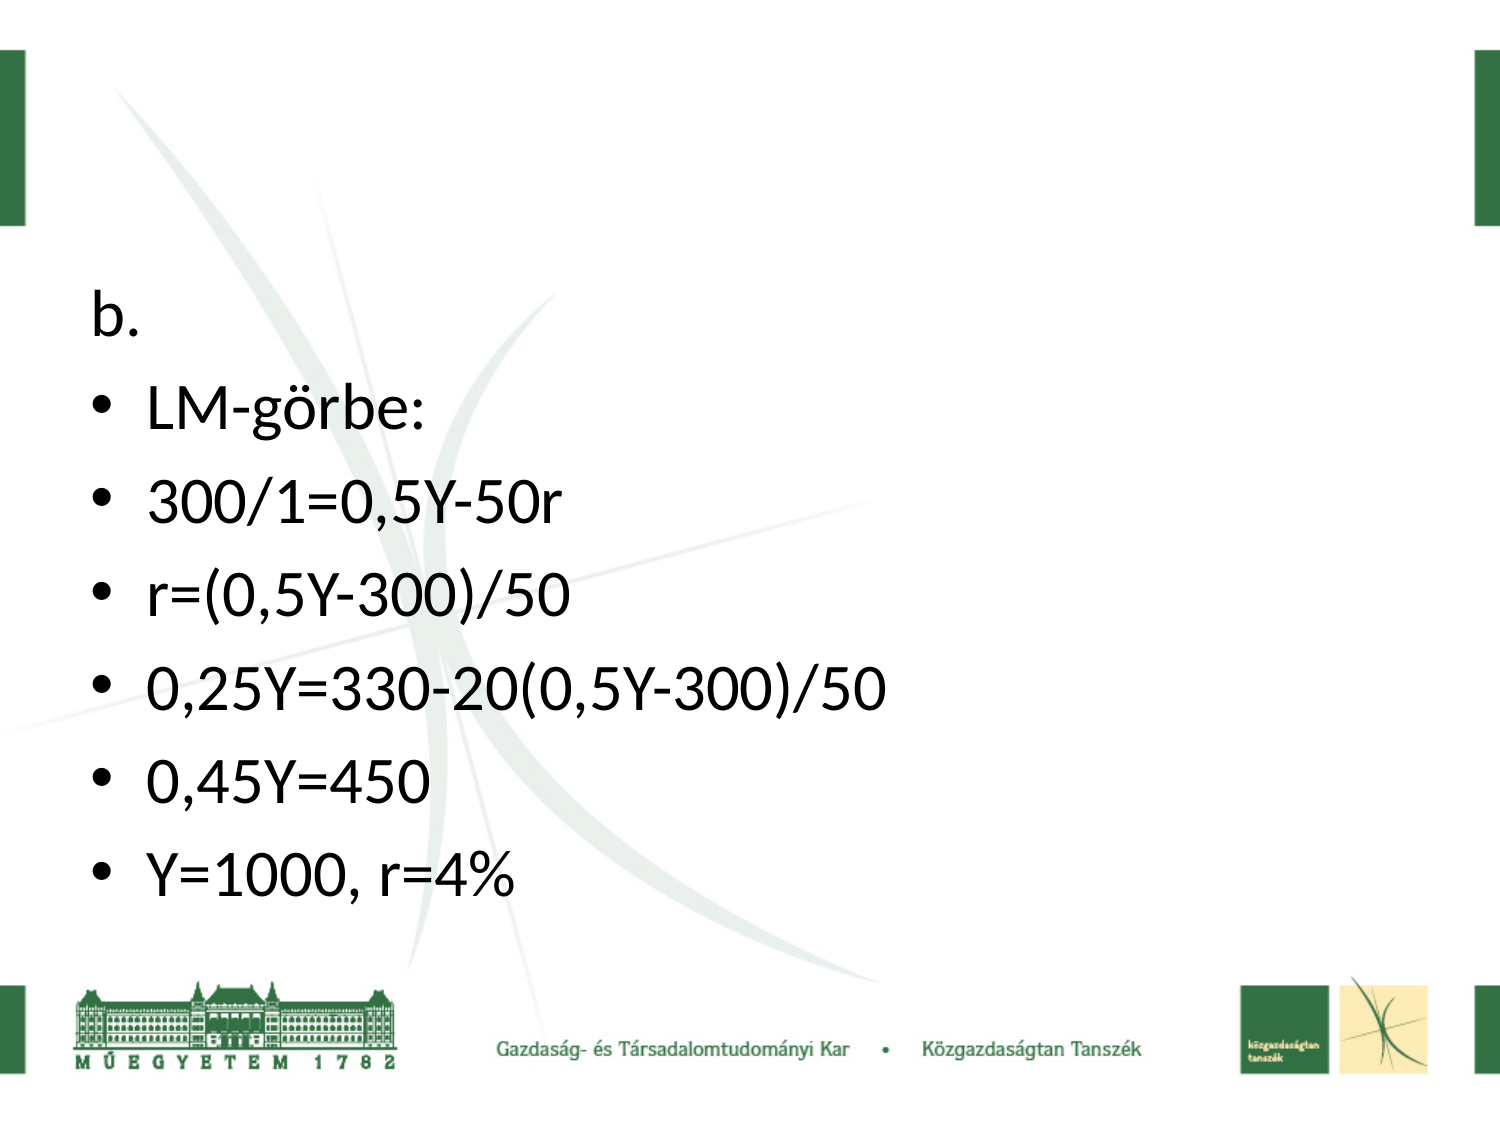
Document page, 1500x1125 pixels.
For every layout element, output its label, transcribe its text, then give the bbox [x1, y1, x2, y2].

picture [0, 0, 1500, 1125]
list b. LM-görbe: 300/1=0,5Y-50r r=(0,5Y-300)/50 0,25Y=330-20(0,5Y-300)/50 0,45Y=450 Y=1000, r=4% [74, 262, 1426, 1006]
